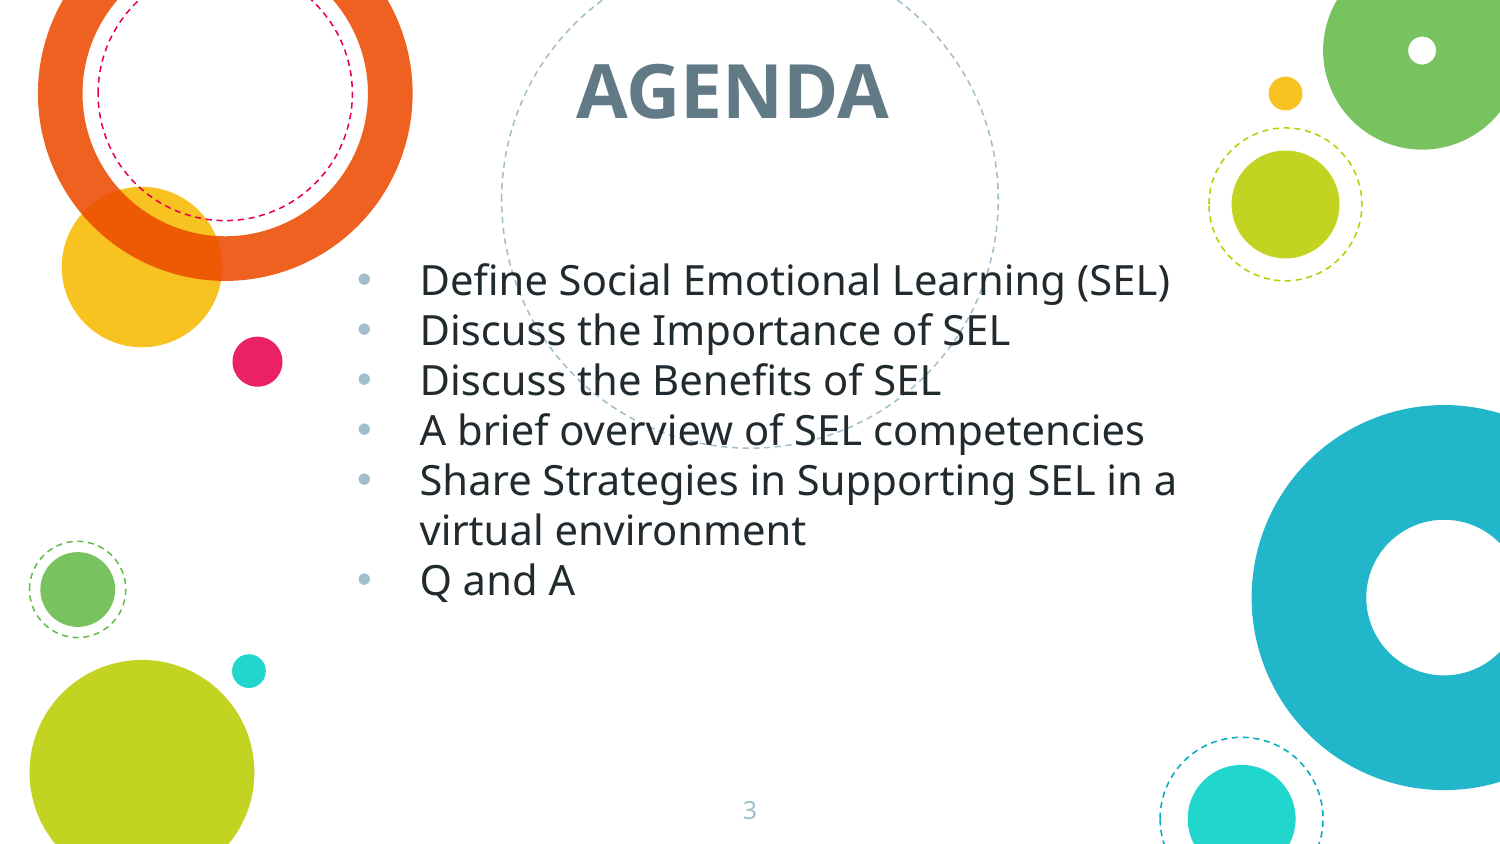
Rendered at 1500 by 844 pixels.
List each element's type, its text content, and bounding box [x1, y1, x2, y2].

title AGENDA [273, 53, 1192, 150]
slide_number 3 [711, 779, 789, 844]
subtitle Define Social Emotional Learning (SEL) Discuss the Importance of SEL Discuss the Benefits of SEL A brief overview of SEL competencies Share Strategies in Supporting SEL in a virtual environment Q and A [329, 238, 1248, 763]
